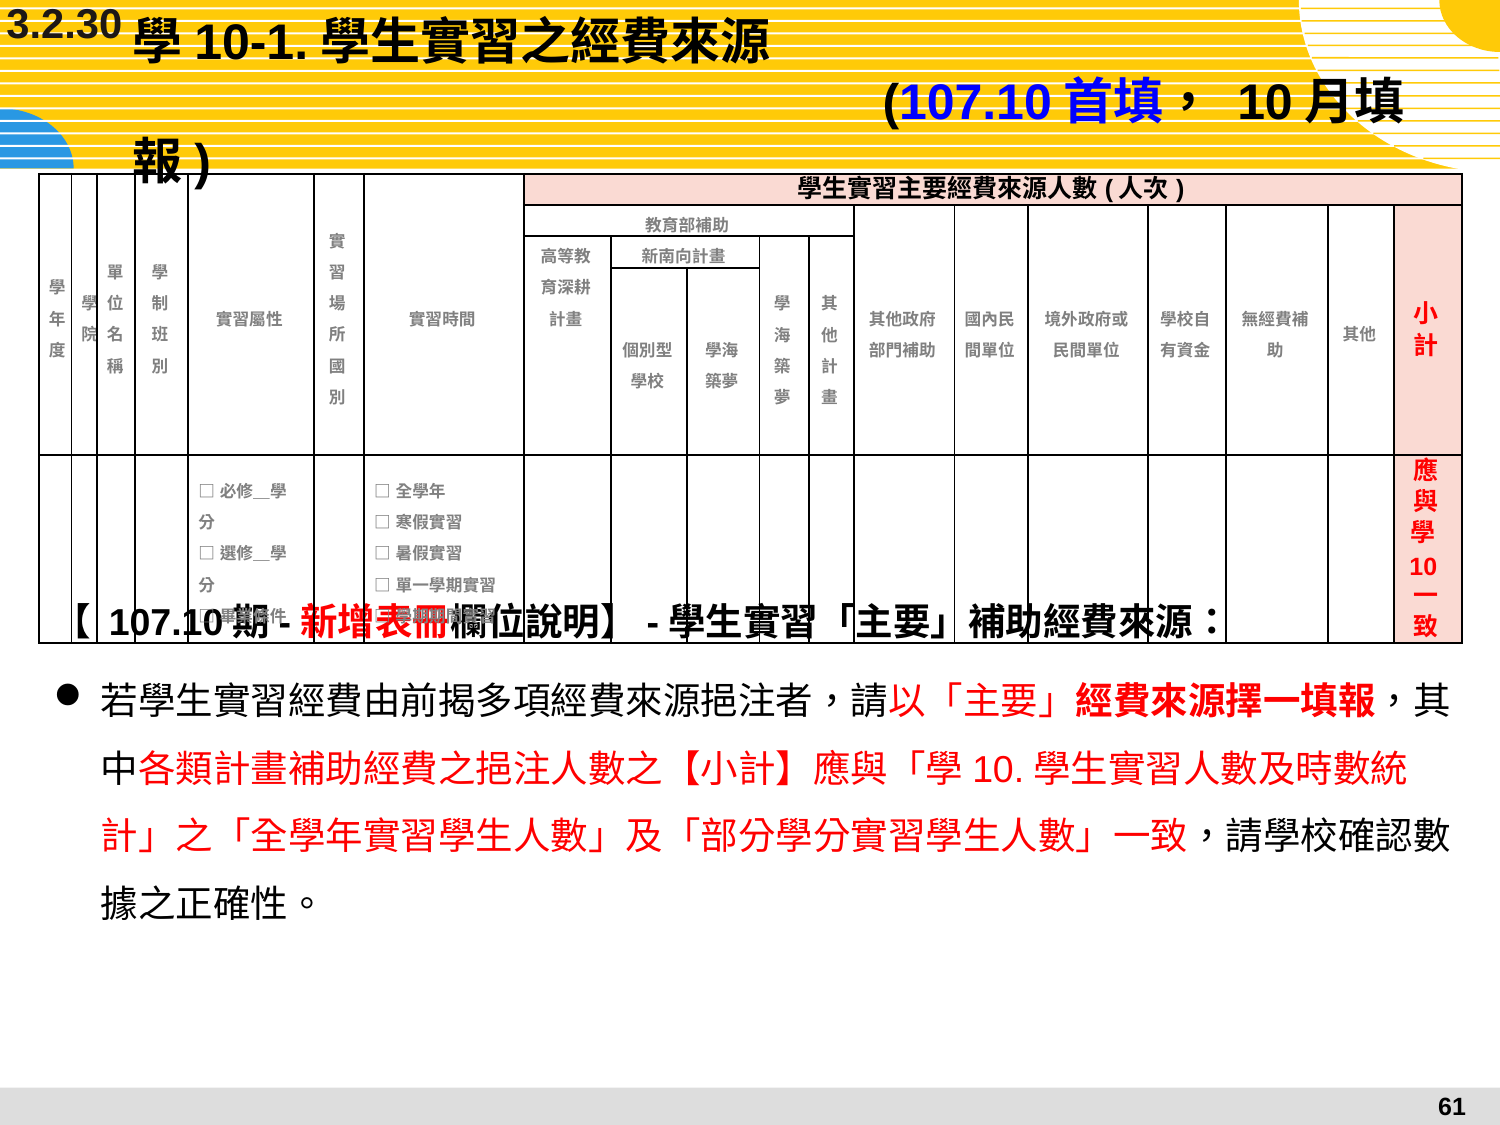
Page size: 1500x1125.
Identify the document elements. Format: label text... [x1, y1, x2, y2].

table_cell □必修＿學分 □選修＿學分 □畢業條件 [189, 456, 313, 642]
table_cell 教育部補助 [525, 206, 853, 235]
table_header 學制班別 [136, 175, 187, 454]
table_cell 高等教育深耕計畫 [525, 237, 610, 454]
table_cell 小計 [1395, 206, 1461, 454]
title 學10-1.學生實習之經費來源 (107.10首填， 10月填報) [117, 34, 1482, 165]
table_cell 應與學10一致 [1395, 456, 1461, 642]
table_cell 學海築夢 [760, 237, 808, 454]
table_header 學院 [72, 175, 96, 454]
table_cell [72, 456, 96, 642]
table_cell [688, 456, 759, 642]
table_header 實習時間 [365, 175, 523, 454]
table_header 單位名稱 [98, 175, 134, 454]
table_cell □全學年 □寒假實習 □暑假實習 □單一學期實習 □學期期間實習 [365, 456, 523, 642]
text_box 【 107.10期-新增表冊欄位說明】-學生實習「主要」補助經費來源： 若學生實習經費由前揭多項經費來源挹注者，請以「主要」經費來源擇一填報，其中各類計畫補助經費之挹注人數之【小計】應與「學10.學生實習人數及時數統計」之「全學年實習學生人數」及「部分學分實習學生人數」一致，請學校確認數據之正確性。 [39, 567, 1470, 933]
table_cell 其他政府部門補助 [855, 206, 954, 454]
table_cell 其他計畫 [810, 237, 853, 454]
table_header 學年度 [40, 175, 71, 454]
table_cell 新南向計畫 [612, 237, 759, 267]
table_header 實習屬性 [189, 175, 313, 454]
table_cell [1149, 456, 1225, 642]
table_cell [612, 456, 686, 642]
table_cell [315, 456, 363, 642]
table_cell 國內民間單位 [955, 206, 1027, 454]
table_cell 其他 [1329, 206, 1393, 454]
table_cell [1029, 456, 1147, 642]
table_cell [855, 456, 954, 642]
table_header 學生實習主要經費來源人數(人次) [525, 175, 1461, 204]
table_cell [40, 456, 71, 642]
table_cell 學校自有資金 [1149, 206, 1225, 454]
table_cell [525, 456, 610, 642]
table_cell [98, 456, 134, 642]
table_cell 無經費補助 [1227, 206, 1327, 454]
table_cell [810, 456, 853, 642]
table_cell 個別型學校 [612, 269, 686, 454]
table_cell [1329, 456, 1393, 642]
table_cell [955, 456, 1027, 642]
table_cell 境外政府或民間單位 [1029, 206, 1147, 454]
table_cell 學海築夢 [688, 269, 759, 454]
table_cell [136, 456, 187, 642]
table_header 實習場所國別 [315, 175, 363, 454]
text_box 3.2.30 [0, 0, 138, 55]
table_cell [760, 456, 808, 642]
table_cell [1227, 456, 1327, 642]
